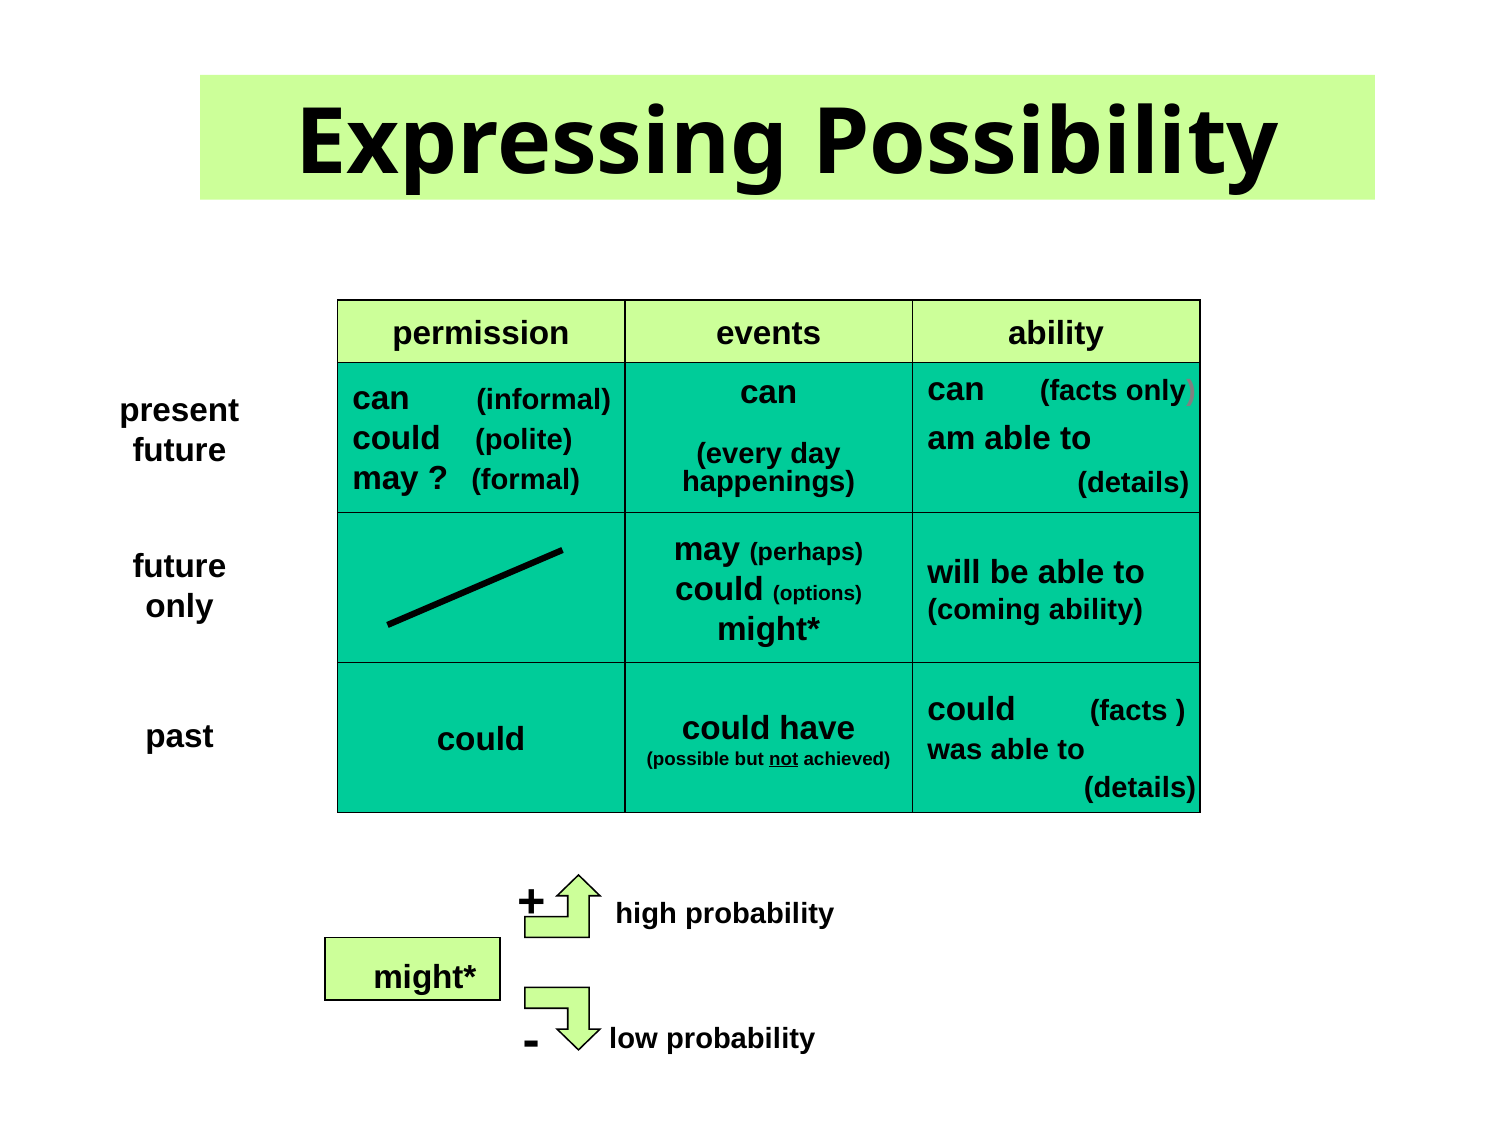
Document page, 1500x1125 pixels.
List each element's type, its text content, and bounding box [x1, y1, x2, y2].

text_box high probability [590, 887, 925, 938]
text_box - [499, 999, 563, 1075]
text_box could have (possible but not achieved) [624, 662, 913, 813]
text_box [561, 874, 600, 938]
text_box will be able to (coming ability) [913, 513, 1200, 662]
text_box permission [337, 299, 624, 363]
text_box may (perhaps) could (options) might* [624, 513, 913, 662]
text_box [524, 987, 600, 1050]
text_box present future [83, 369, 275, 488]
text_box Expressing Possibility [200, 74, 1375, 200]
text_box future only [83, 524, 275, 644]
text_box can (informal) could (polite) may ? (formal) [337, 363, 624, 512]
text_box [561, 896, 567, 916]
text_box can (facts only) am able to (details) [912, 362, 1200, 513]
text_box past [83, 674, 275, 794]
text_box could [337, 662, 624, 813]
text_box ability [912, 299, 1200, 362]
text_box [337, 512, 624, 662]
text_box might* [358, 947, 492, 1002]
text_box [324, 937, 500, 1000]
text_box can (every day happenings) [624, 362, 912, 513]
text_box could (facts ) was able to (details) [913, 662, 1200, 813]
text_box low probability [563, 1012, 913, 1063]
text_box + [502, 862, 561, 938]
text_box events [624, 299, 912, 362]
